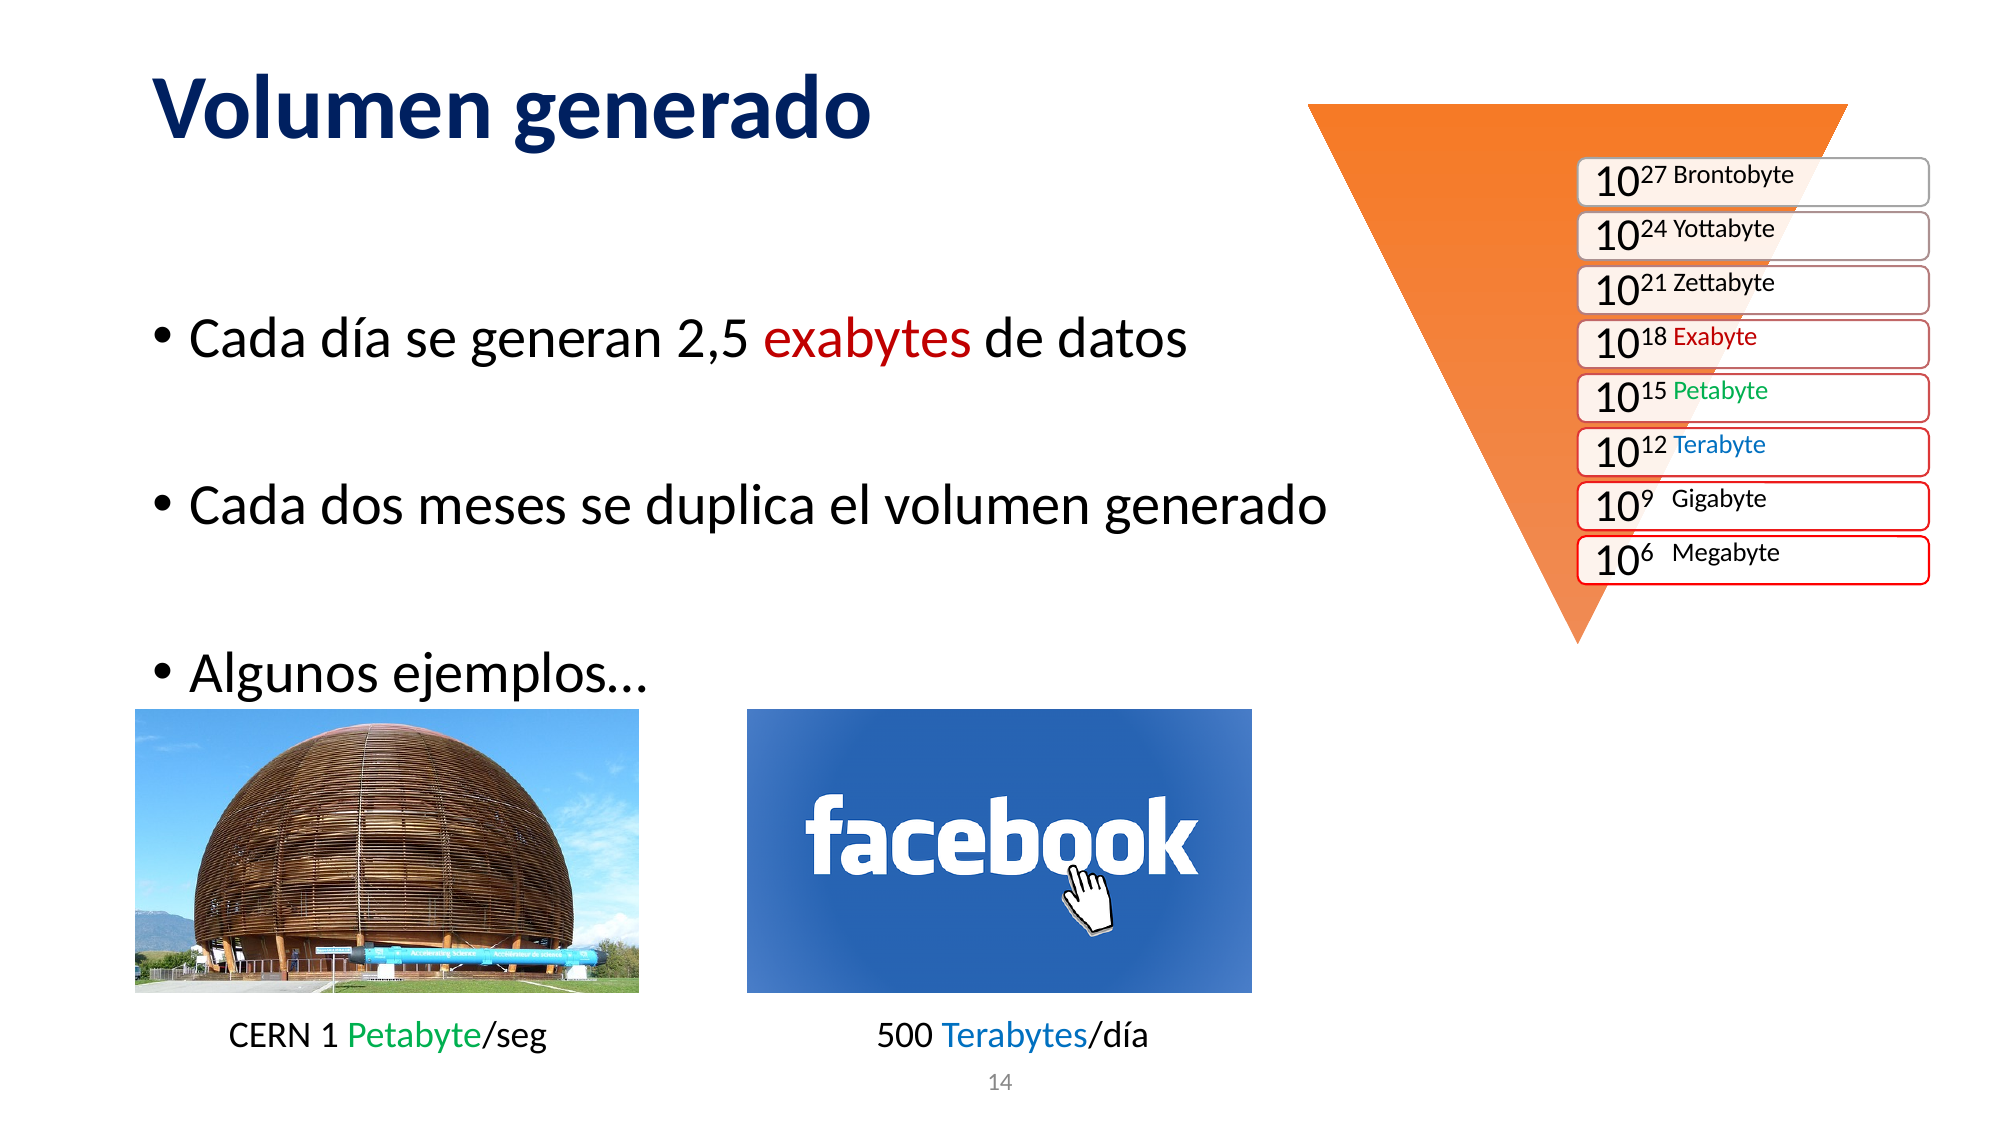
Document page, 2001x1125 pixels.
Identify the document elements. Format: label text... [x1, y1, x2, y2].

picture [747, 709, 1253, 993]
slide_number ‹#› [960, 1050, 1040, 1111]
text_box CERN 1 Petabyte/seg [213, 1002, 605, 1064]
title Volumen generado [137, 0, 1863, 218]
text_box 500 Terabytes/día [861, 1002, 1252, 1064]
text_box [1307, 103, 1930, 645]
picture [135, 709, 639, 993]
list Cada día se generan 2,5 exabytes de datos Cada dos meses se duplica el volumen generado Algunos ejemplos… [137, 299, 1863, 1014]
